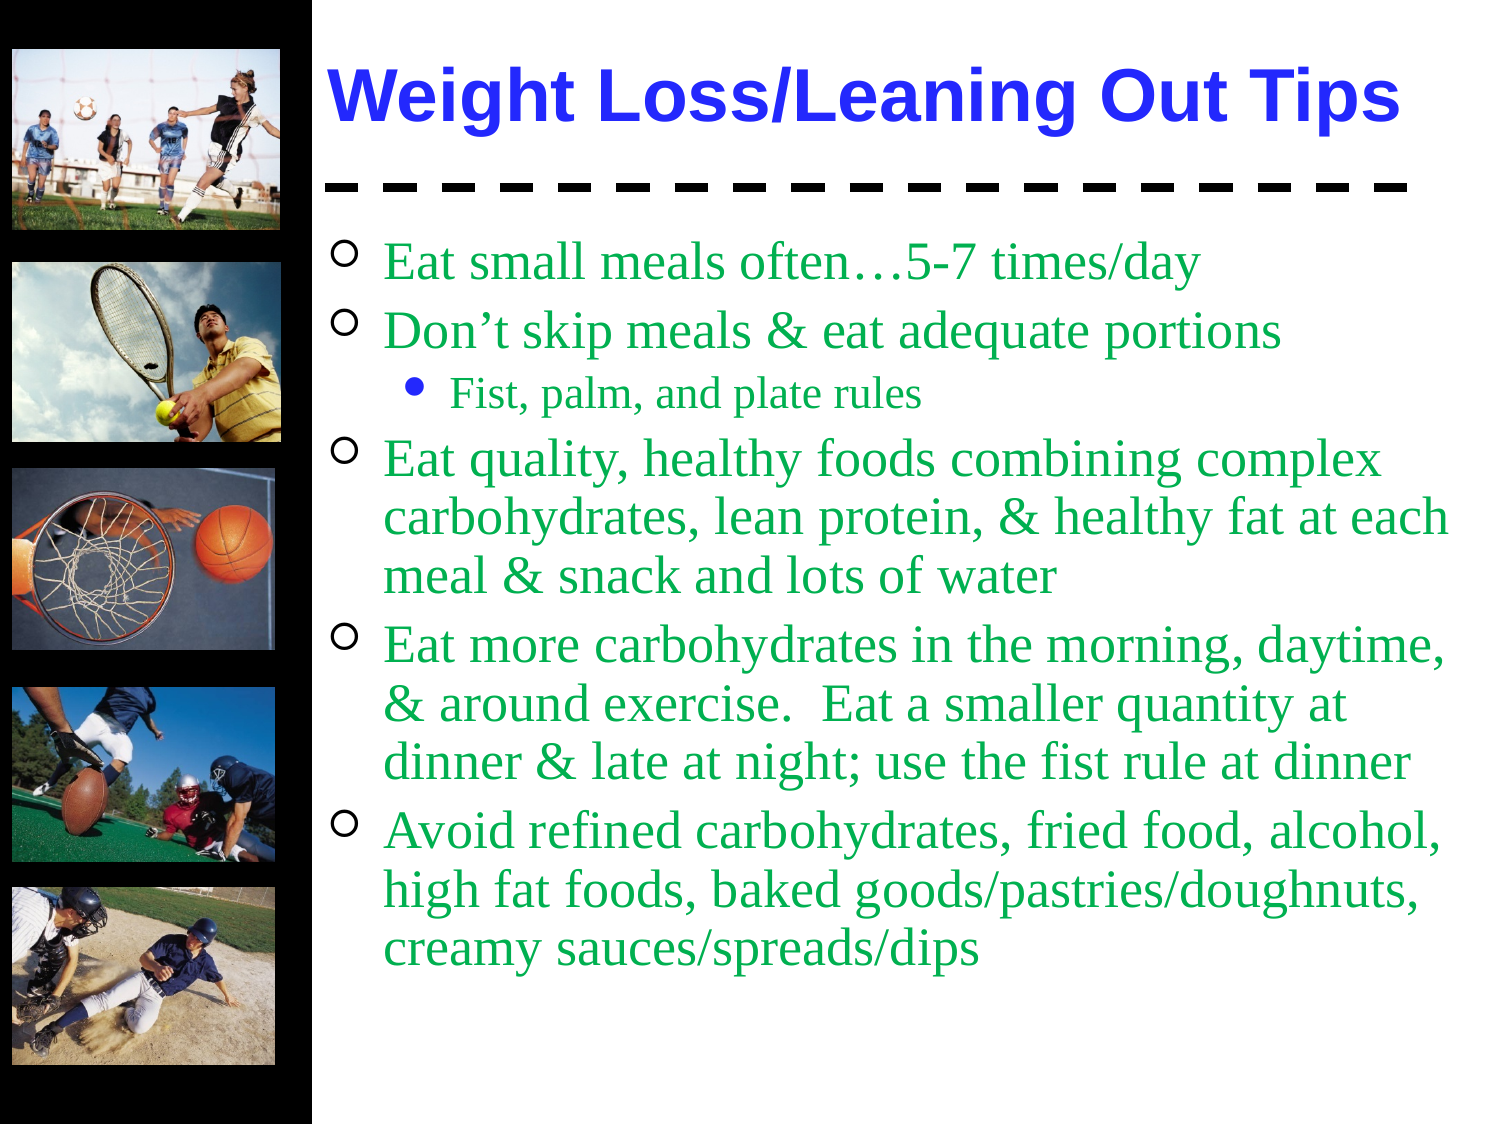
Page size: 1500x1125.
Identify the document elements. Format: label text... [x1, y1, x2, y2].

picture [12, 468, 275, 650]
title Weight Loss/Leaning Out Tips [312, 37, 1500, 144]
picture [12, 887, 275, 1065]
list Eat small meals often…5-7 times/day Don’t skip meals & eat adequate portions Fist, palm, and plate rules Eat quality, healthy foods combining complex carbohydrates, lean protein, & healthy fat at each meal & snack and lots of water Eat more carbohydrates in the morning, daytime, & around exercise. Eat a smaller quantity at dinner & late at night; use the fist rule at dinner Avoid refined carbohydrates, fried food, alcohol, high fat foods, baked goods/pastries/doughnuts, creamy sauces/spreads/dips [312, 224, 1500, 1069]
picture [12, 49, 280, 230]
picture [12, 687, 275, 862]
picture [12, 262, 281, 442]
